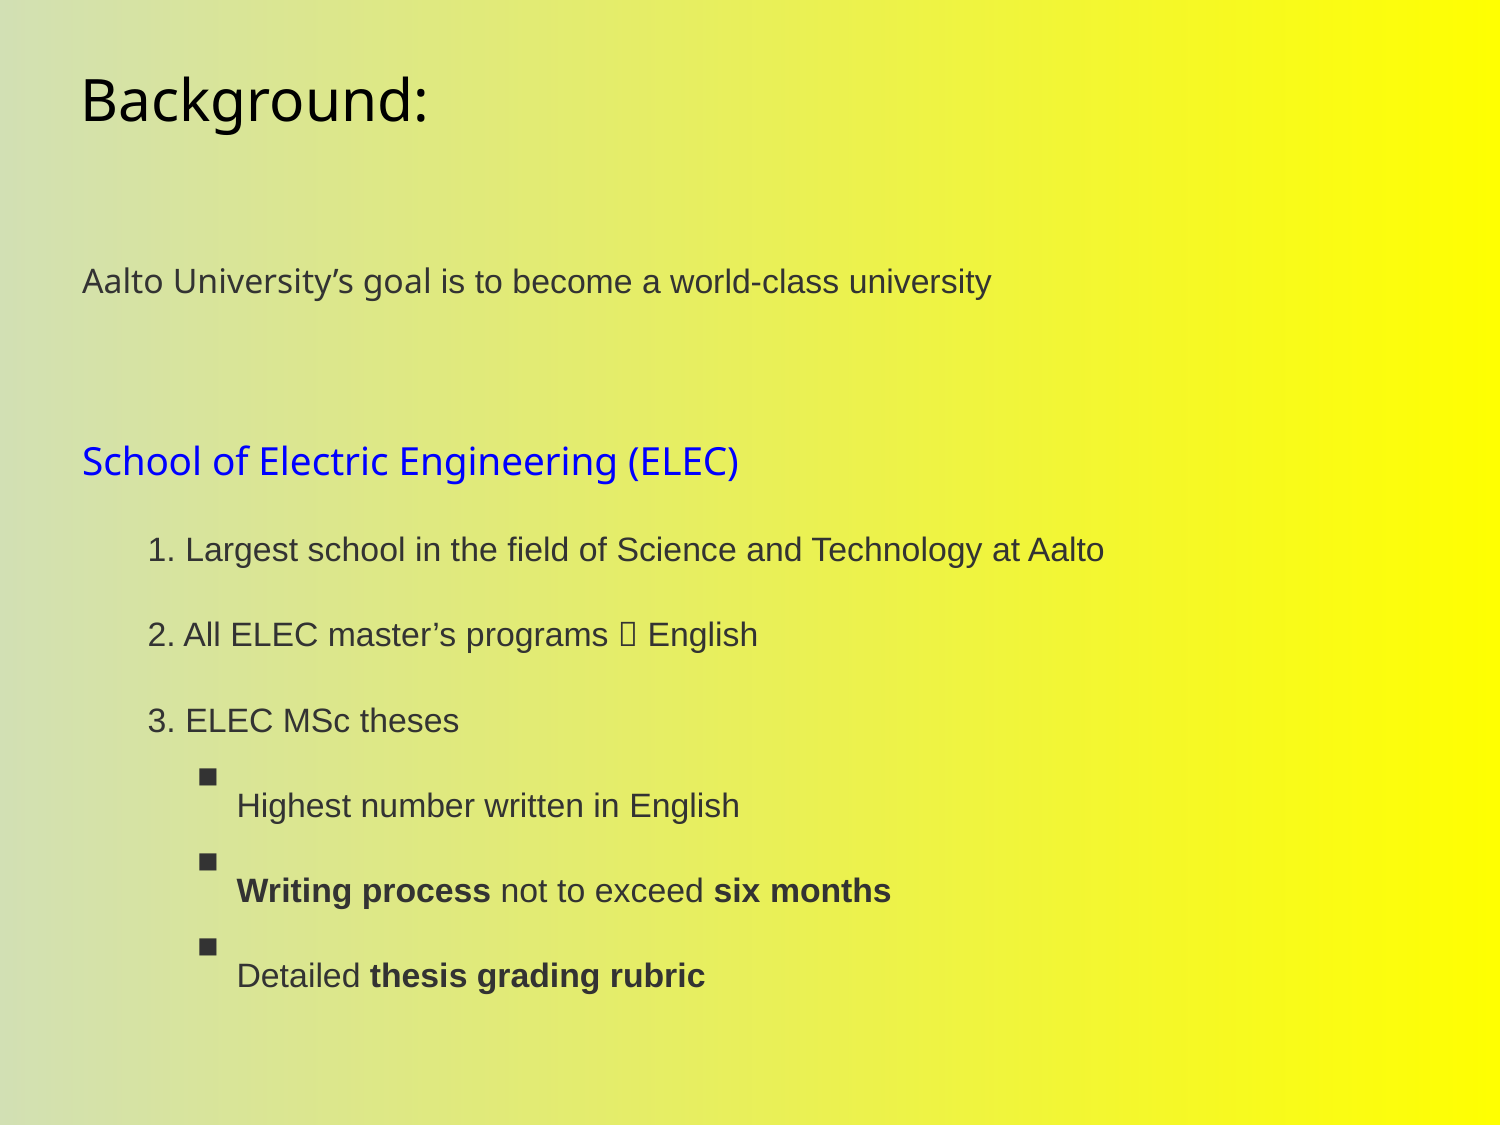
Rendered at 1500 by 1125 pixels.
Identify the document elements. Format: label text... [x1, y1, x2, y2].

title Background: [64, 54, 1350, 142]
text_box Aalto University’s goal is to become a world-class university School of Electric Engineering (ELEC) 1. Largest school in the field of Science and Technology at Aalto 2. All ELEC master’s programs  English 3. ELEC MSc theses Highest number written in English Writing process not to exceed six months Detailed thesis grading rubric Aalto language Centre (LC) Undergraduate introductory writing courses Master’s thesis writing course Thesis abstract correction service Writing Clinic PhD-level language workshops [67, 208, 1424, 1125]
text_box 3 [219, 0, 223, 54]
text_box 3 [219, 142, 223, 208]
